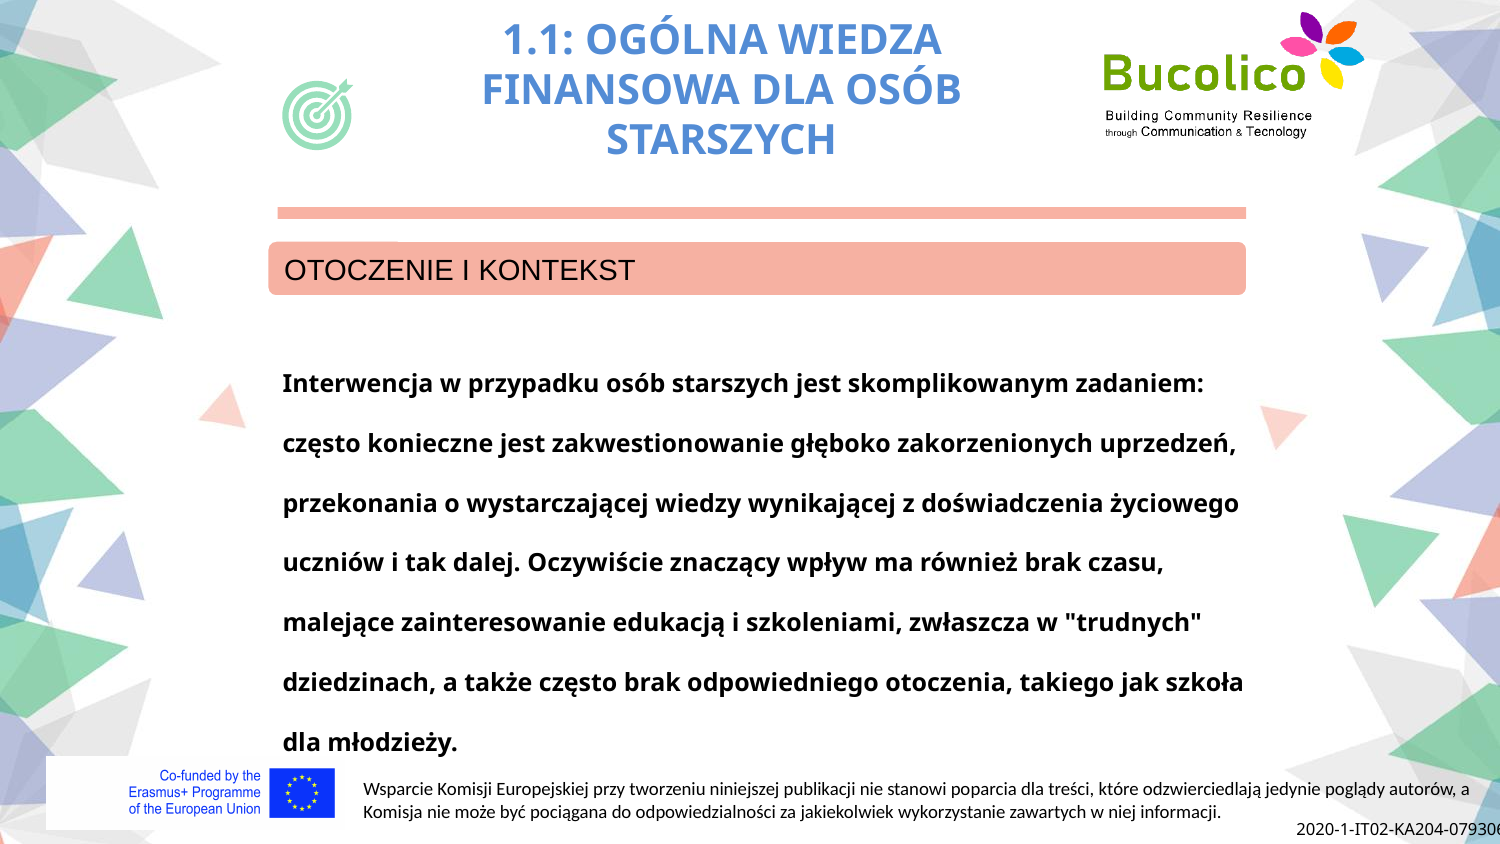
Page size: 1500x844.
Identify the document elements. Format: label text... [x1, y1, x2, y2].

text_box OTOCZENIE I KONTEKST [266, 239, 1249, 298]
text_box Wsparcie Komisji Europejskiej przy tworzeniu niniejszej publikacji nie stanowi poparcia dla treści, które odzwierciedlają jedynie poglądy autorów, a Komisja nie może być pociągana do odpowiedzialności za jakiekolwiek wykorzystanie zawartych w niej informacji. [348, 769, 1486, 830]
picture [0, 0, 1500, 844]
list 1.1: OGÓLNA WIEDZA FINANSOWA DLA OSÓB STARSZYCH [410, 65, 1034, 161]
text_box Interwencja w przypadku osób starszych jest skomplikowanym zadaniem: często konieczne jest zakwestionowanie głęboko zakorzenionych uprzedzeń, przekonania o wystarczającej wiedzy wynikającej z doświadczenia życiowego uczniów i tak dalej. Oczywiście znaczący wpływ ma również brak czasu, malejące zainteresowanie edukacją i szkoleniami, zwłaszcza w "trudnych" dziedzinach, a także często brak odpowiedniego otoczenia, takiego jak szkoła dla młodzieży. [267, 329, 1270, 764]
text_box [282, 78, 354, 151]
text_box [277, 207, 1247, 219]
